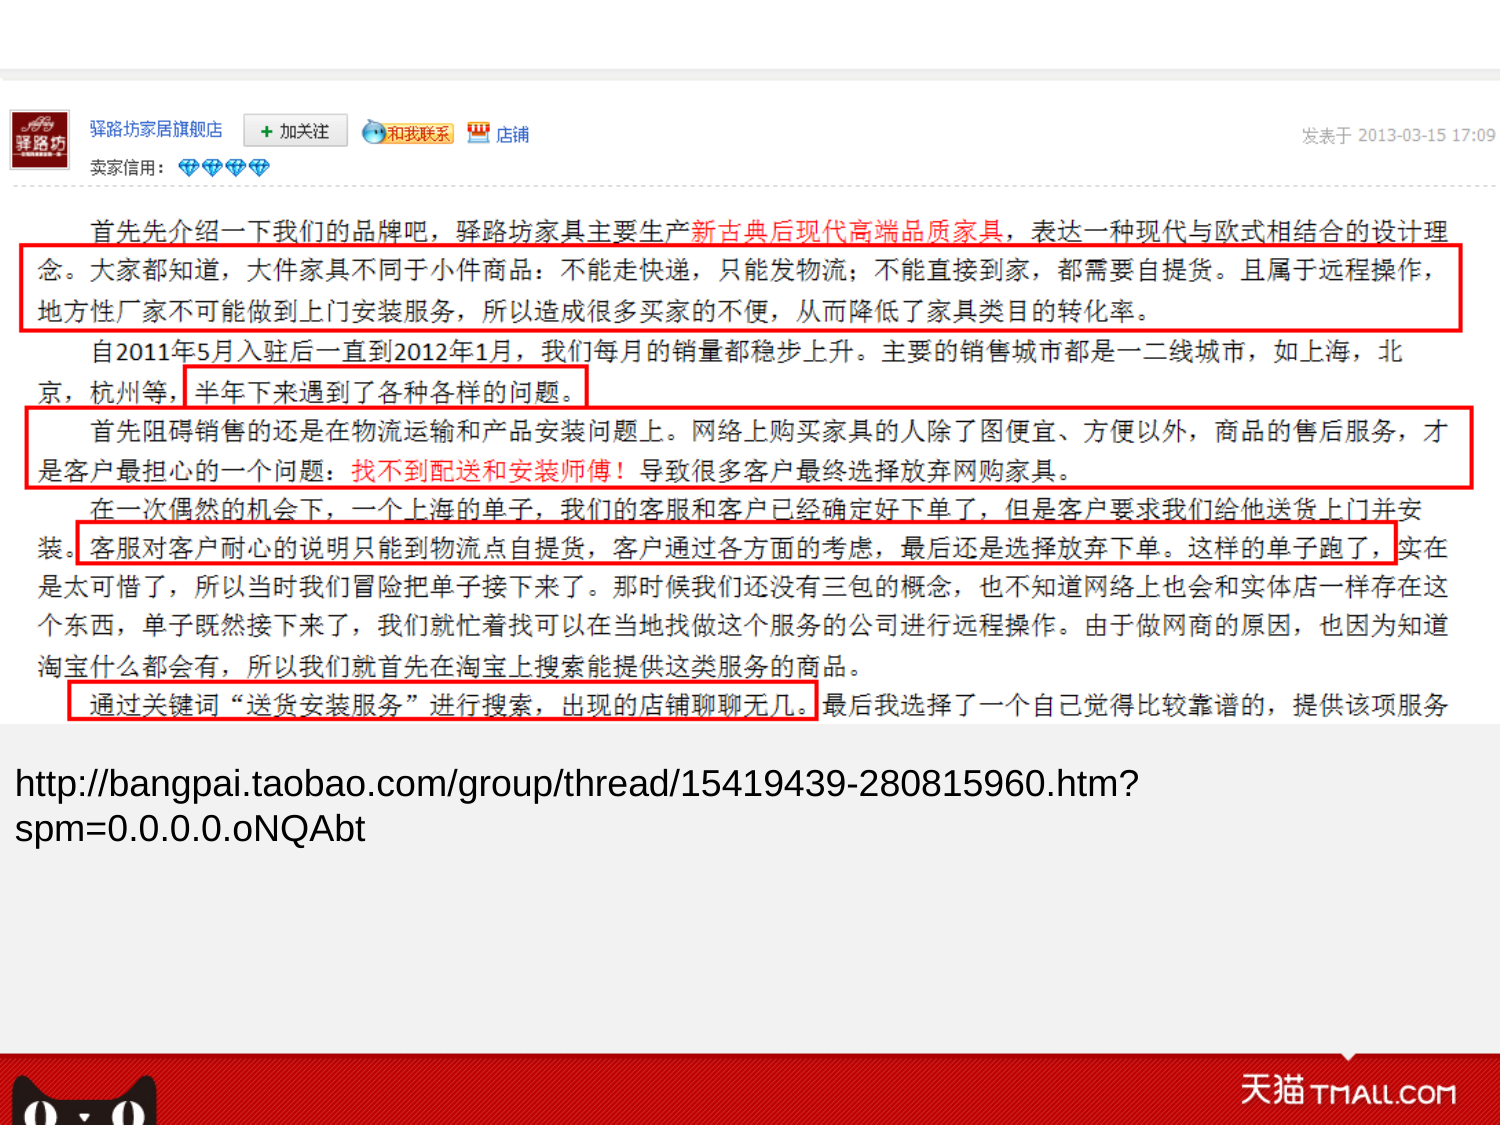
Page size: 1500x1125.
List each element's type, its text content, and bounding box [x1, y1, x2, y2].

picture [0, 0, 1500, 751]
text_box http://bangpai.taobao.com/group/thread/15419439-280815960.htm?spm=0.0.0.0.oNQAbt [0, 751, 1500, 857]
picture [0, 857, 1500, 1125]
